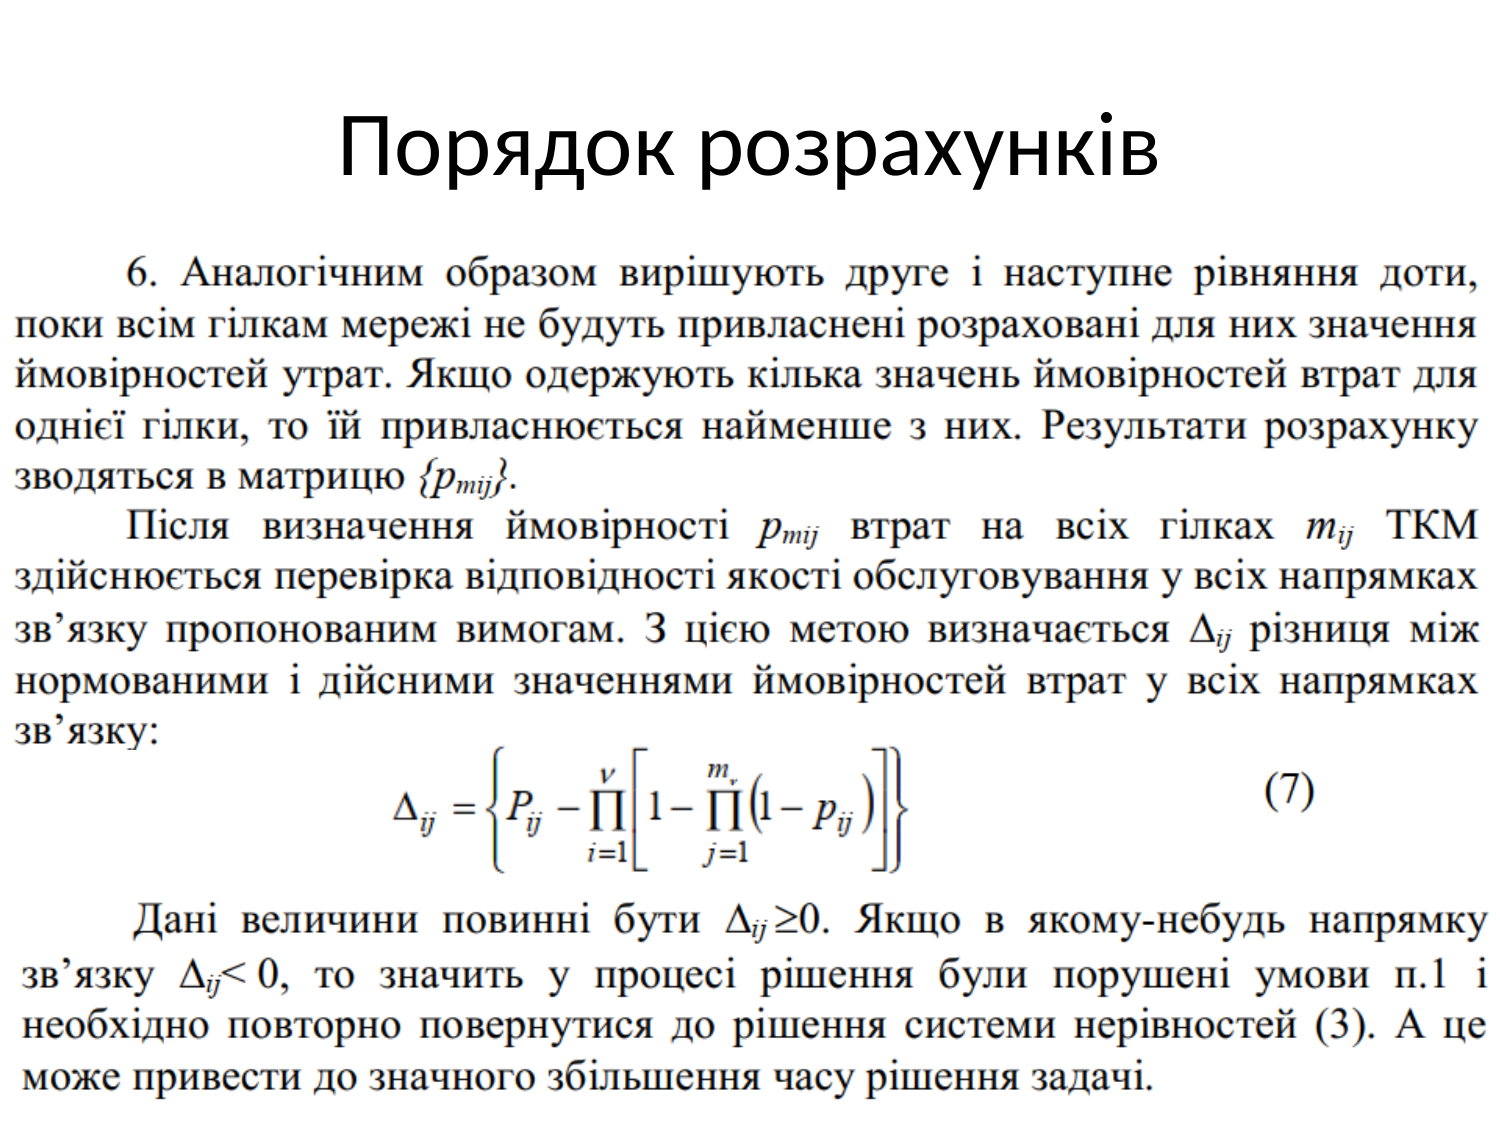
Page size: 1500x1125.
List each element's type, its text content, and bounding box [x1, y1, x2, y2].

picture [3, 252, 1497, 1105]
title Порядок розрахунків [75, 45, 1425, 233]
